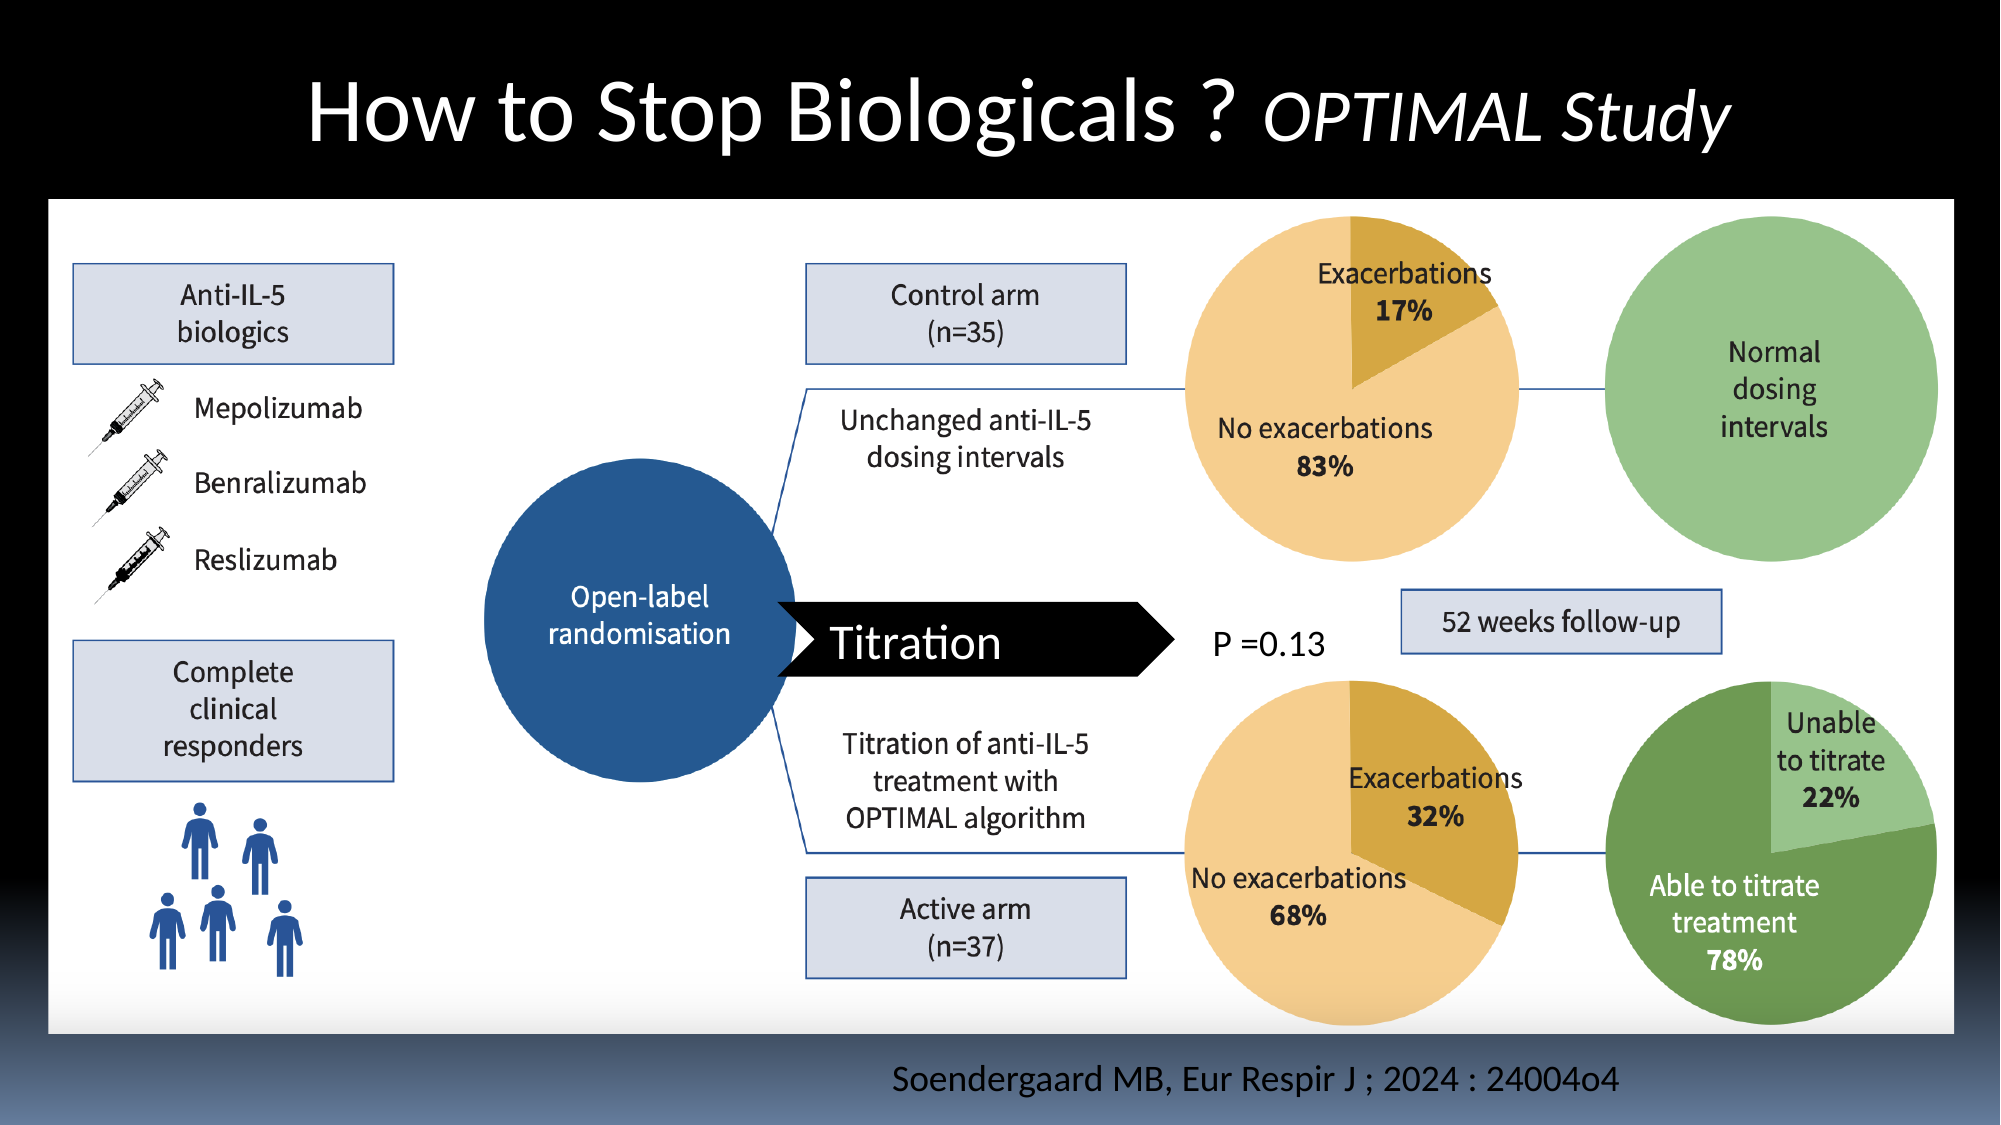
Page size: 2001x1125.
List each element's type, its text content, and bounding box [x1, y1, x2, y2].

title How to Stop Biologicals ? OPTIMAL Study [137, 3, 1900, 198]
picture [48, 198, 1955, 1034]
text_box Soendergaard MB, Eur Respir J ; 2024 : 24004o4 [877, 1046, 1644, 1106]
